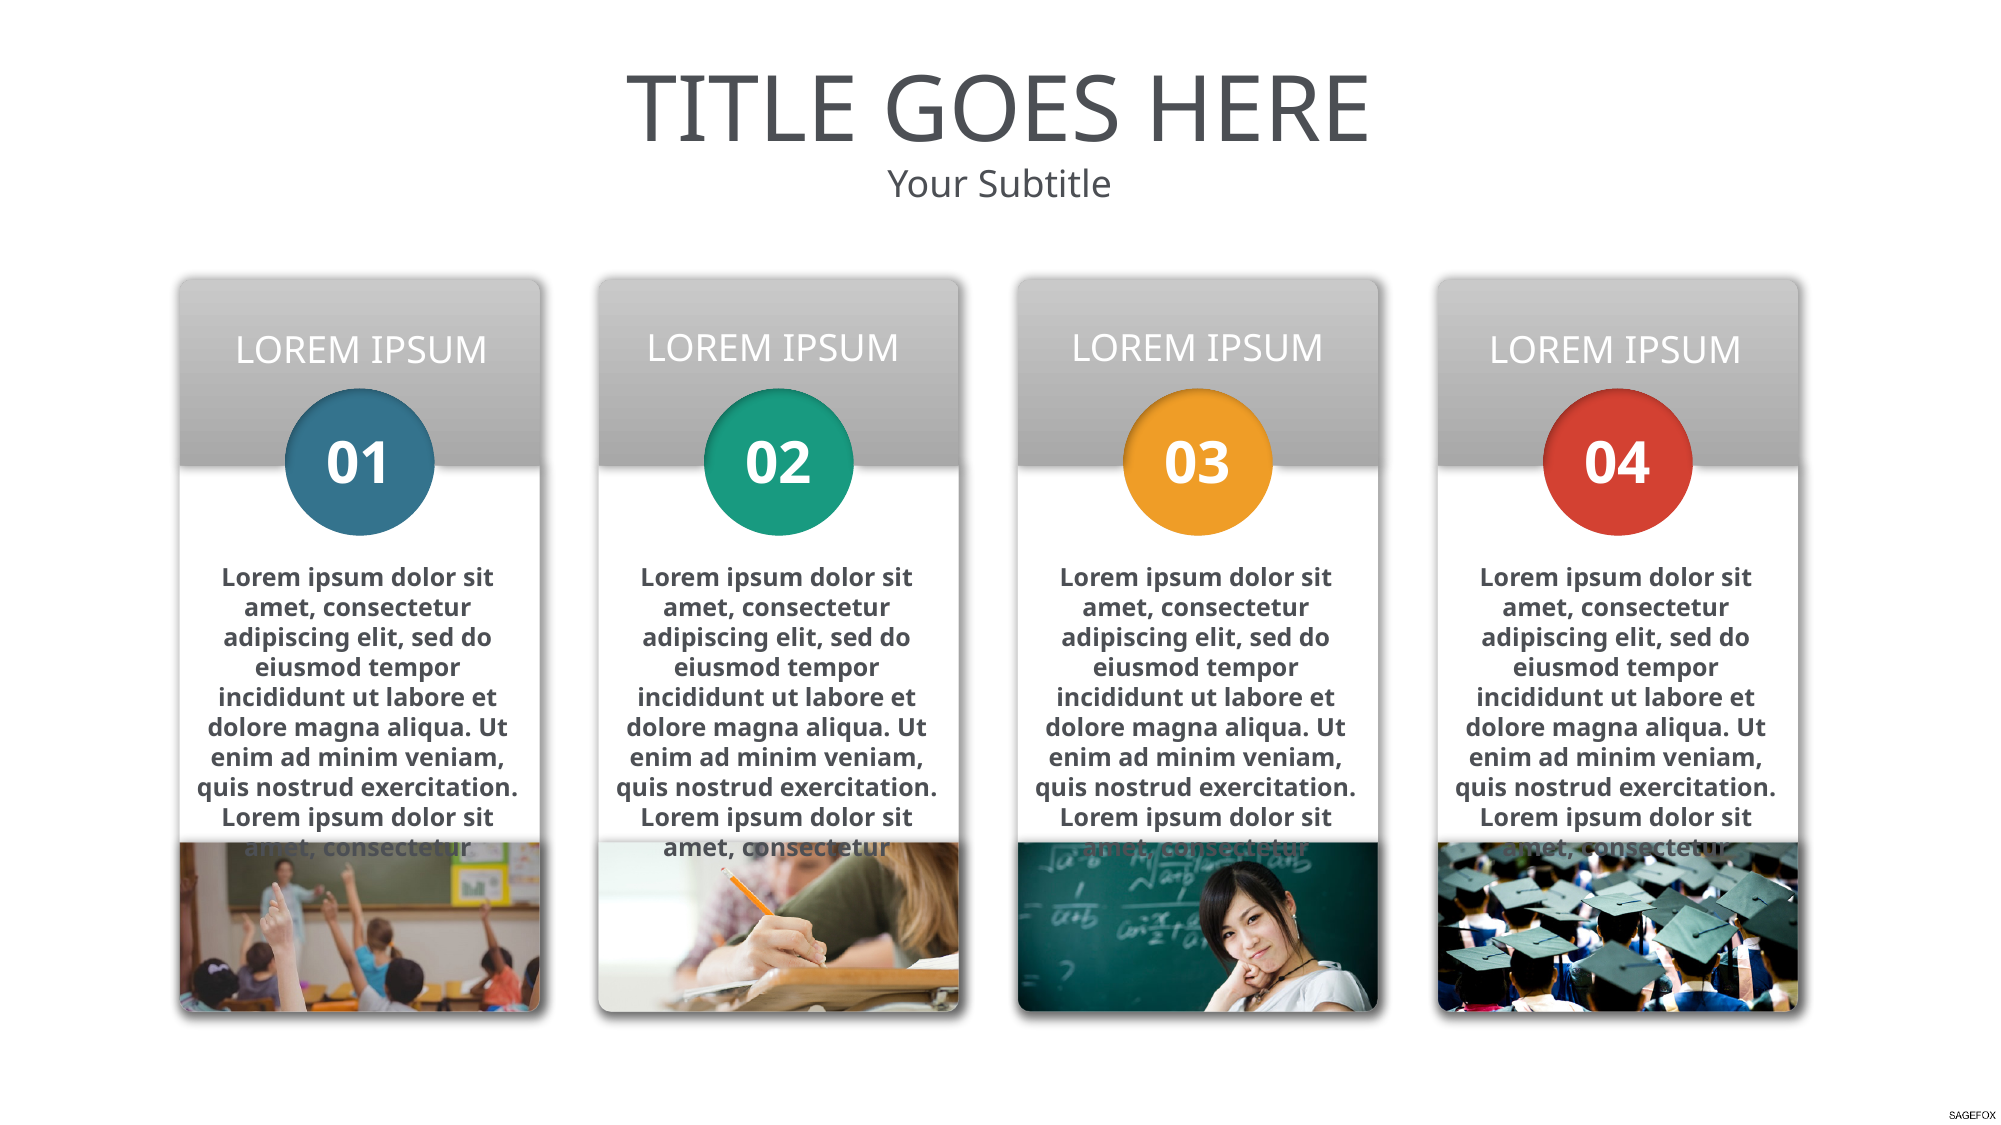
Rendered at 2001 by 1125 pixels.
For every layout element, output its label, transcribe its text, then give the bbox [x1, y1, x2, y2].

text_box Lorem ipsum dolor sit amet, consectetur adipiscing elit, sed do eiusmod tempor incididunt ut labore et dolore magna aliqua. Ut enim ad minim veniam, quis nostrud exercitation. Lorem ipsum dolor sit amet, consectetur [1436, 554, 1796, 869]
text_box 03 [1123, 466, 1274, 537]
text_box 04 [1543, 466, 1694, 537]
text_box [1435, 279, 1798, 466]
text_box [178, 472, 541, 834]
text_box Lorem ipsum dolor sit amet, consectetur adipiscing elit, sed do eiusmod tempor incididunt ut labore et dolore magna aliqua. Ut enim ad minim veniam, quis nostrud exercitation. Lorem ipsum dolor sit amet, consectetur [597, 554, 957, 869]
text_box [1016, 470, 1379, 834]
text_box [1436, 841, 1799, 1013]
text_box 01 [285, 466, 436, 537]
text_box Lorem ipsum dolor sit amet, consectetur adipiscing elit, sed do eiusmod tempor incididunt ut labore et dolore magna aliqua. Ut enim ad minim veniam, quis nostrud exercitation. Lorem ipsum dolor sit amet, consectetur [1016, 554, 1376, 869]
text_box [597, 472, 960, 834]
text_box [1016, 841, 1379, 1013]
text_box 02 [704, 466, 855, 537]
picture [1924, 1102, 2000, 1123]
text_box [179, 279, 542, 466]
text_box [1436, 472, 1799, 834]
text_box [593, 279, 959, 466]
text_box [178, 841, 541, 1013]
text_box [1017, 279, 1378, 466]
text_box [597, 841, 960, 1013]
text_box TITLE GOES HERE Your Subtitle [548, 42, 1452, 212]
text_box Lorem ipsum dolor sit amet, consectetur adipiscing elit, sed do eiusmod tempor incididunt ut labore et dolore magna aliqua. Ut enim ad minim veniam, quis nostrud exercitation. Lorem ipsum dolor sit amet, consectetur [178, 554, 538, 869]
